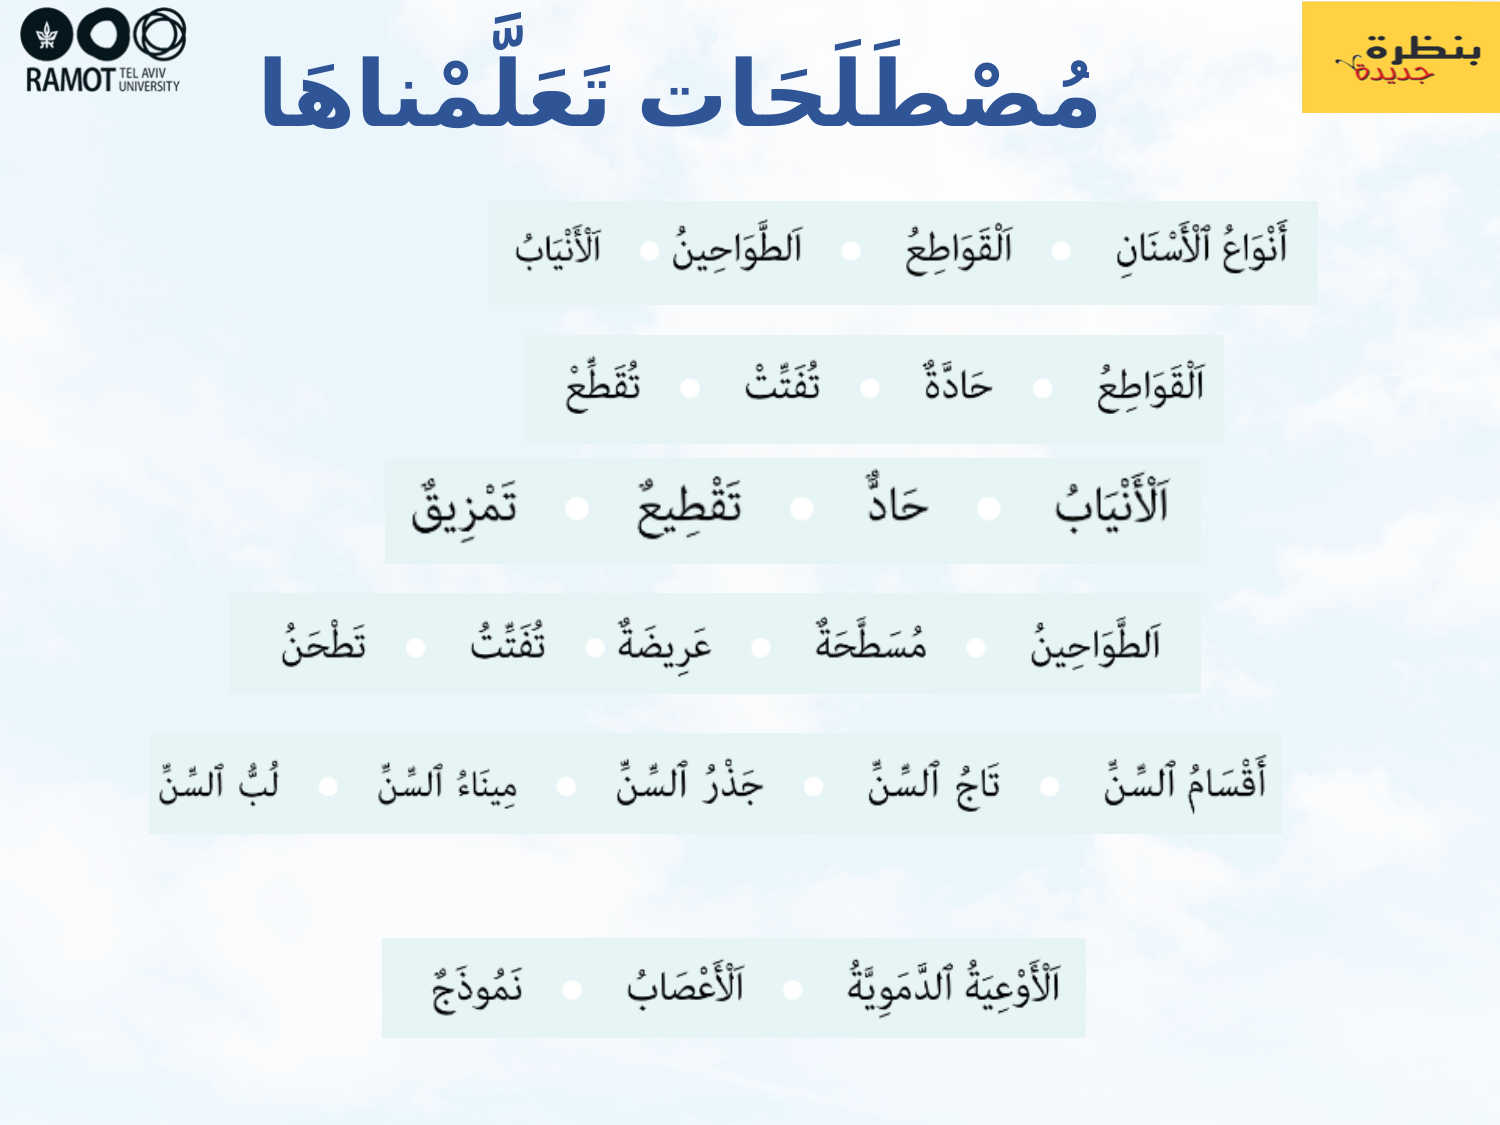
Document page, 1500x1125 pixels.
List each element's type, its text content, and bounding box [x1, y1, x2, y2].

picture [149, 733, 1283, 834]
picture [489, 201, 1318, 305]
text_box مُصْطَلَحَات تَعَلَّمْناهَا [194, 27, 1192, 152]
picture [385, 457, 1201, 564]
picture [230, 593, 1201, 694]
picture [381, 938, 1086, 1038]
picture [1302, 1, 1500, 114]
picture [12, 0, 195, 101]
picture [524, 335, 1224, 444]
